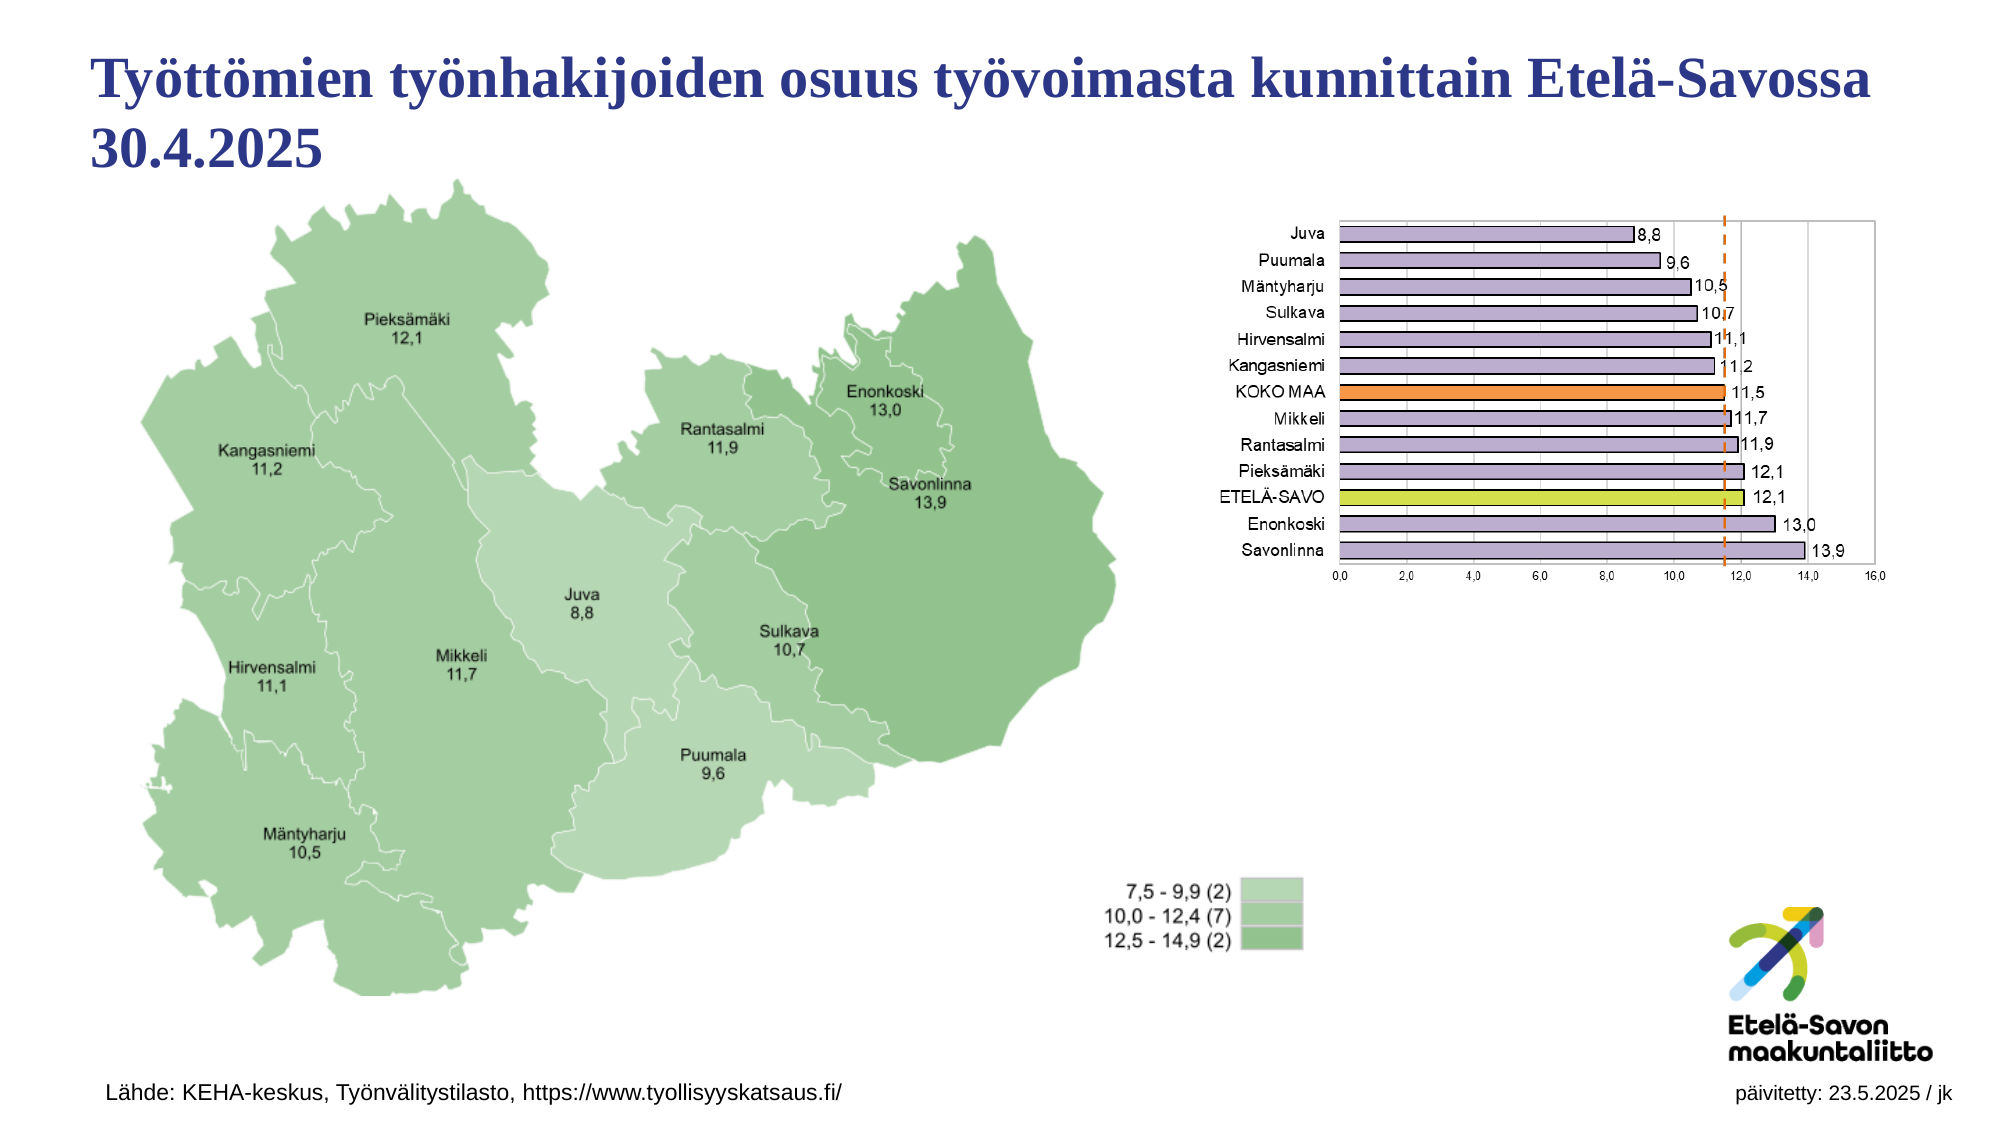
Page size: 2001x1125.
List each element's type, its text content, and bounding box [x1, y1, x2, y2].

picture [116, 160, 1897, 997]
picture [1707, 907, 2000, 1125]
text_box Lähde: KEHA-keskus, Työnvälitystilasto, https://www.tyollisyyskatsaus.fi/ päivitetty: 23.5.2025 / jk [90, 1070, 1981, 1121]
title Työttömien työnhakijoiden osuus työvoimasta kunnittain Etelä-Savossa 30.4.2025 [90, 44, 1981, 187]
